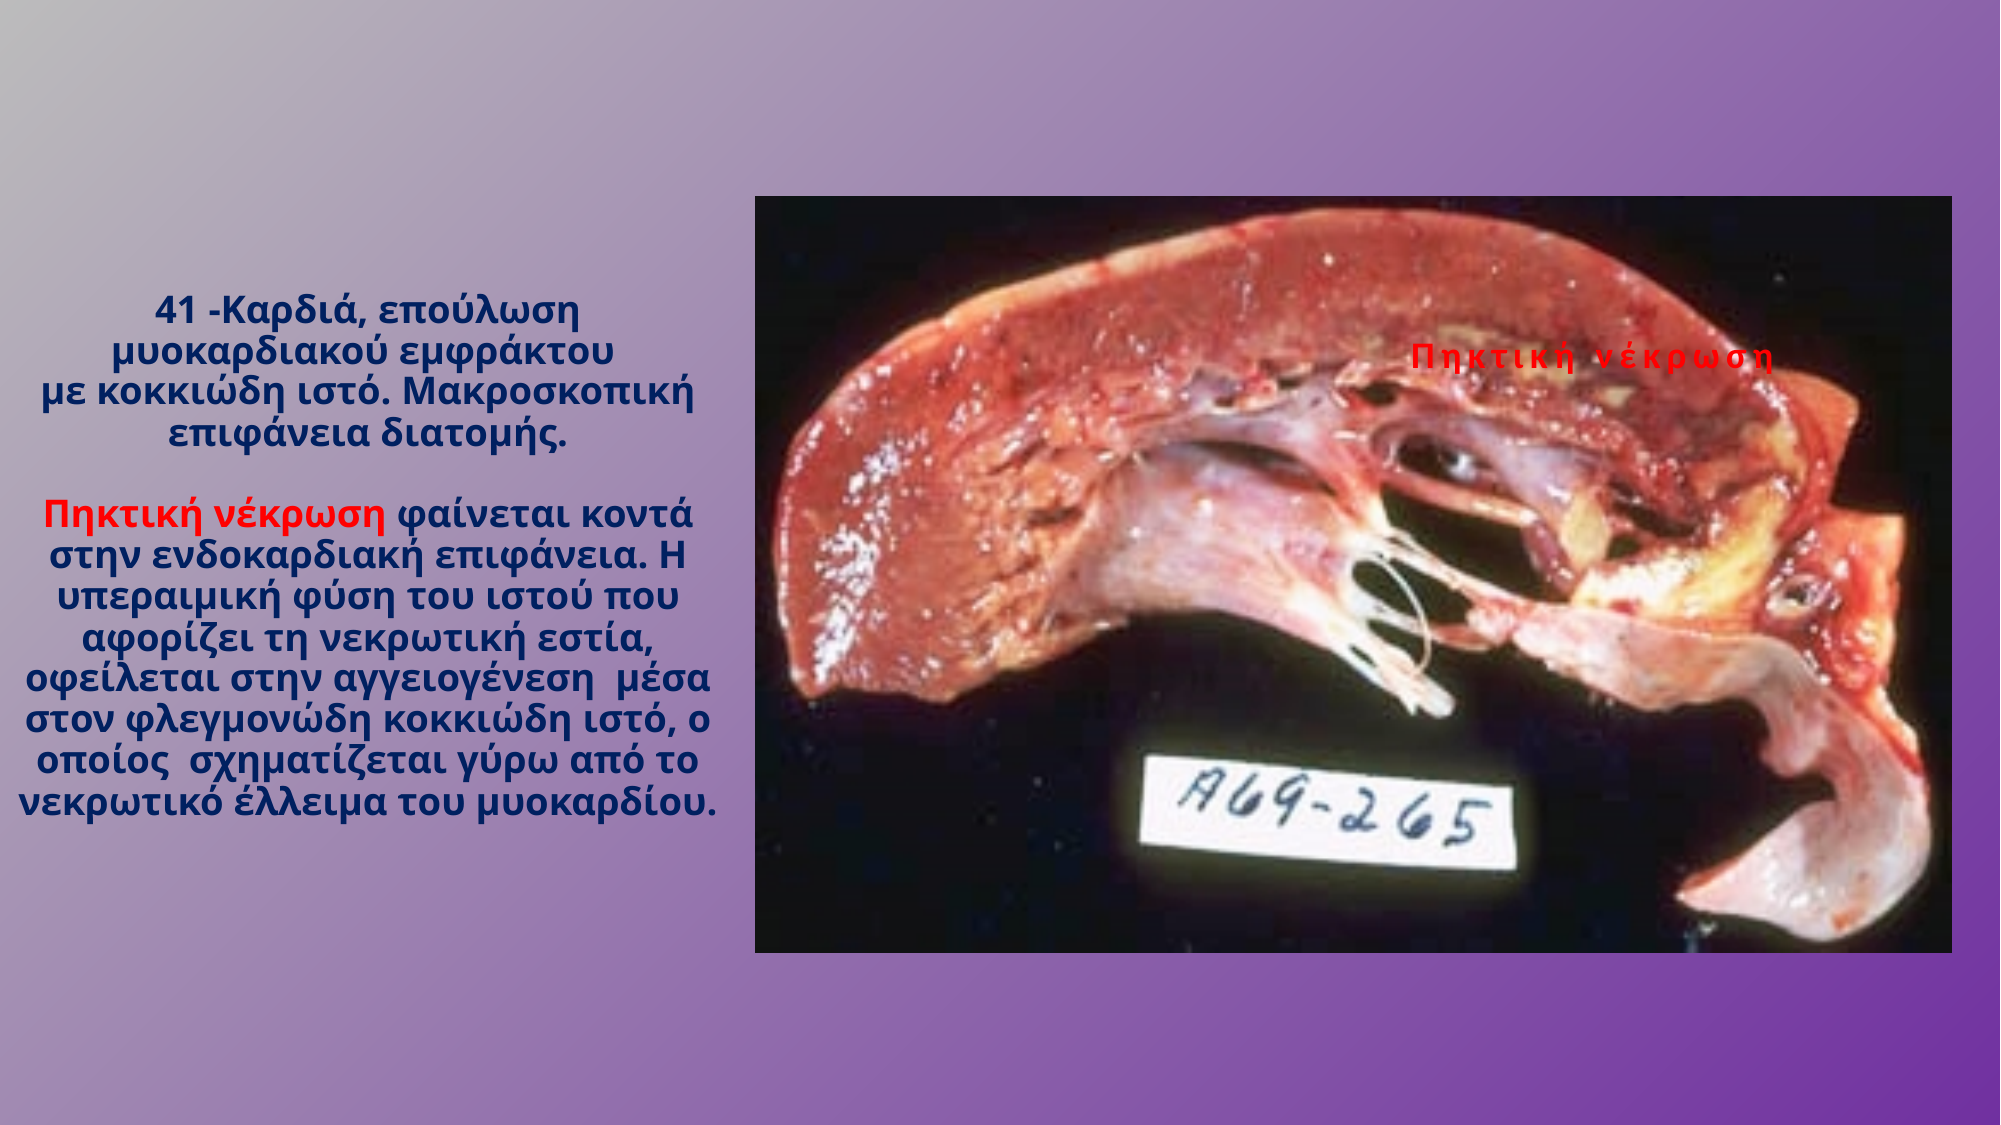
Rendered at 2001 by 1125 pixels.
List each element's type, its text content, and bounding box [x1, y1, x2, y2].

title 41 -Καρδιά, επούλωση μυοκαρδιακού εμφράκτου με κοκκιώδη ιστό. Μακροσκοπική επιφάνεια διατομής. Πηκτική νέκρωση φαίνεται κοντά στην ενδοκαρδιακή επιφάνεια. Η υπεραιμική φύση του ιστού που αφορίζει τη νεκρωτική εστία, οφείλεται στην αγγειογένεση μέσα στον φλεγμονώδη κοκκιώδη ιστό, ο οποίος σχηματίζεται γύρω από το νεκρωτικό έλλειμα του μυοκαρδίου. [0, 277, 736, 940]
picture [755, 196, 1952, 953]
